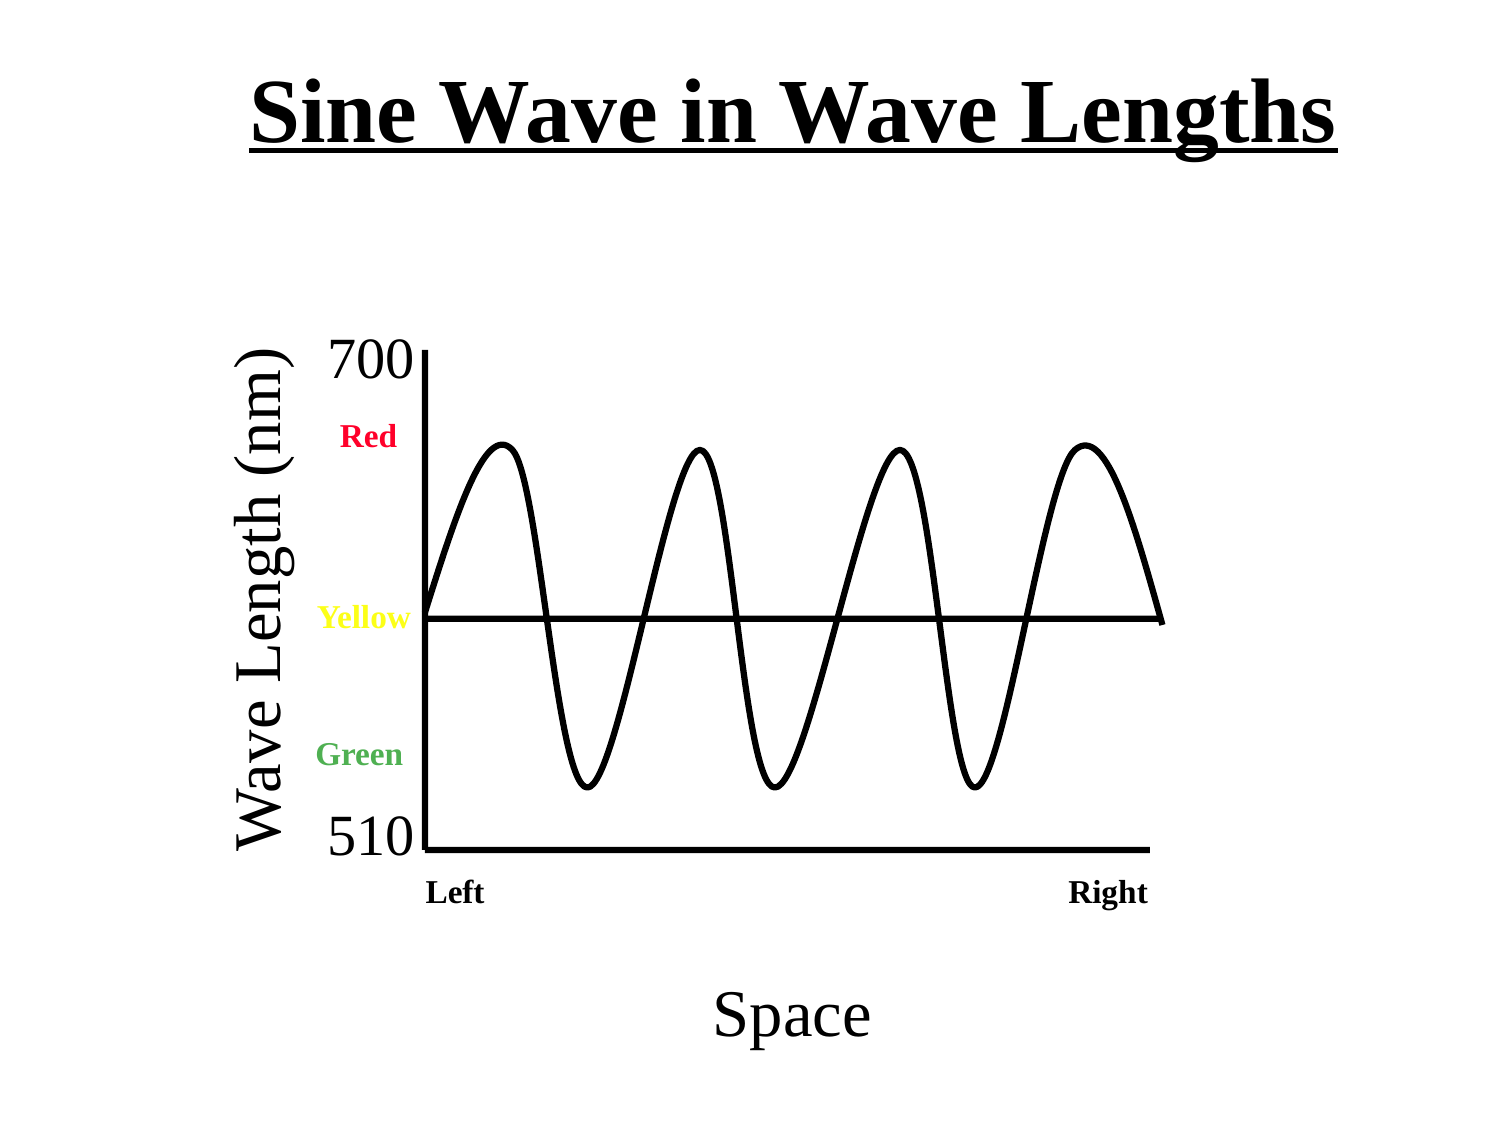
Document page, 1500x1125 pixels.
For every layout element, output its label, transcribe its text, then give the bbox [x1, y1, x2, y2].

text_box Sine Wave in Wave Lengths [124, 24, 1463, 188]
text_box Yellow [302, 587, 427, 643]
text_box Green [300, 724, 419, 780]
text_box 510 [312, 789, 430, 875]
text_box Space [697, 962, 888, 1058]
text_box Wave Length (nm) [206, 332, 301, 866]
text_box Left [410, 862, 500, 918]
text_box Red [325, 407, 413, 462]
text_box [427, 444, 1163, 788]
text_box 700 [312, 312, 430, 398]
text_box Right [1053, 862, 1163, 918]
